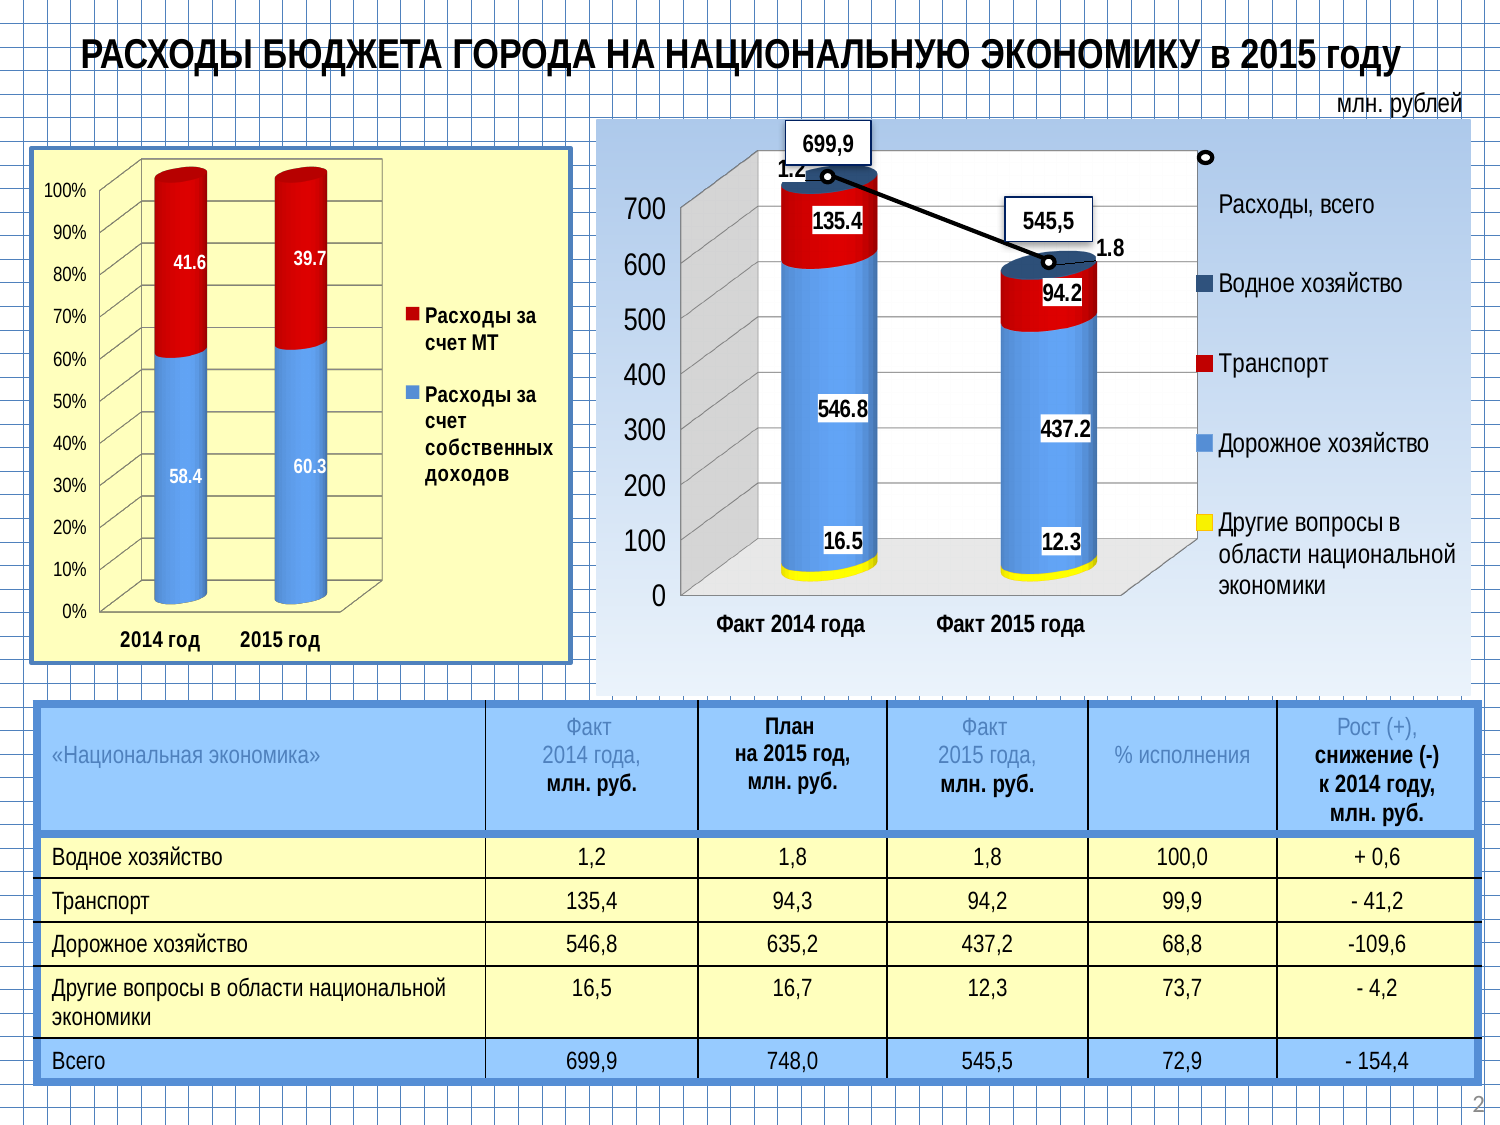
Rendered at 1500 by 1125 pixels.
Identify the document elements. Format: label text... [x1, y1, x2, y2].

table_header Факт 2014 года, млн. руб. [486, 708, 697, 830]
table_header План на 2015 год, млн. руб. [699, 708, 886, 830]
text_box млн. рублей [1315, 76, 1484, 127]
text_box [29, 833, 1483, 1095]
title РАСХОДы бюджета города на национальную ЭКОНОМИКУ в 2015 году [0, 19, 1500, 102]
table_header % исполнения [1089, 708, 1276, 830]
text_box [833, 176, 1055, 263]
table_header «Национальная экономика» [41, 708, 485, 830]
table_header Рост (+), снижение (-) к 2014 году, млн. руб. [1278, 708, 1474, 830]
chart [596, 119, 1471, 696]
table_header Факт 2015 года, млн. руб. [888, 708, 1087, 830]
chart [29, 145, 574, 666]
slide_number 2 [1429, 1081, 1500, 1125]
